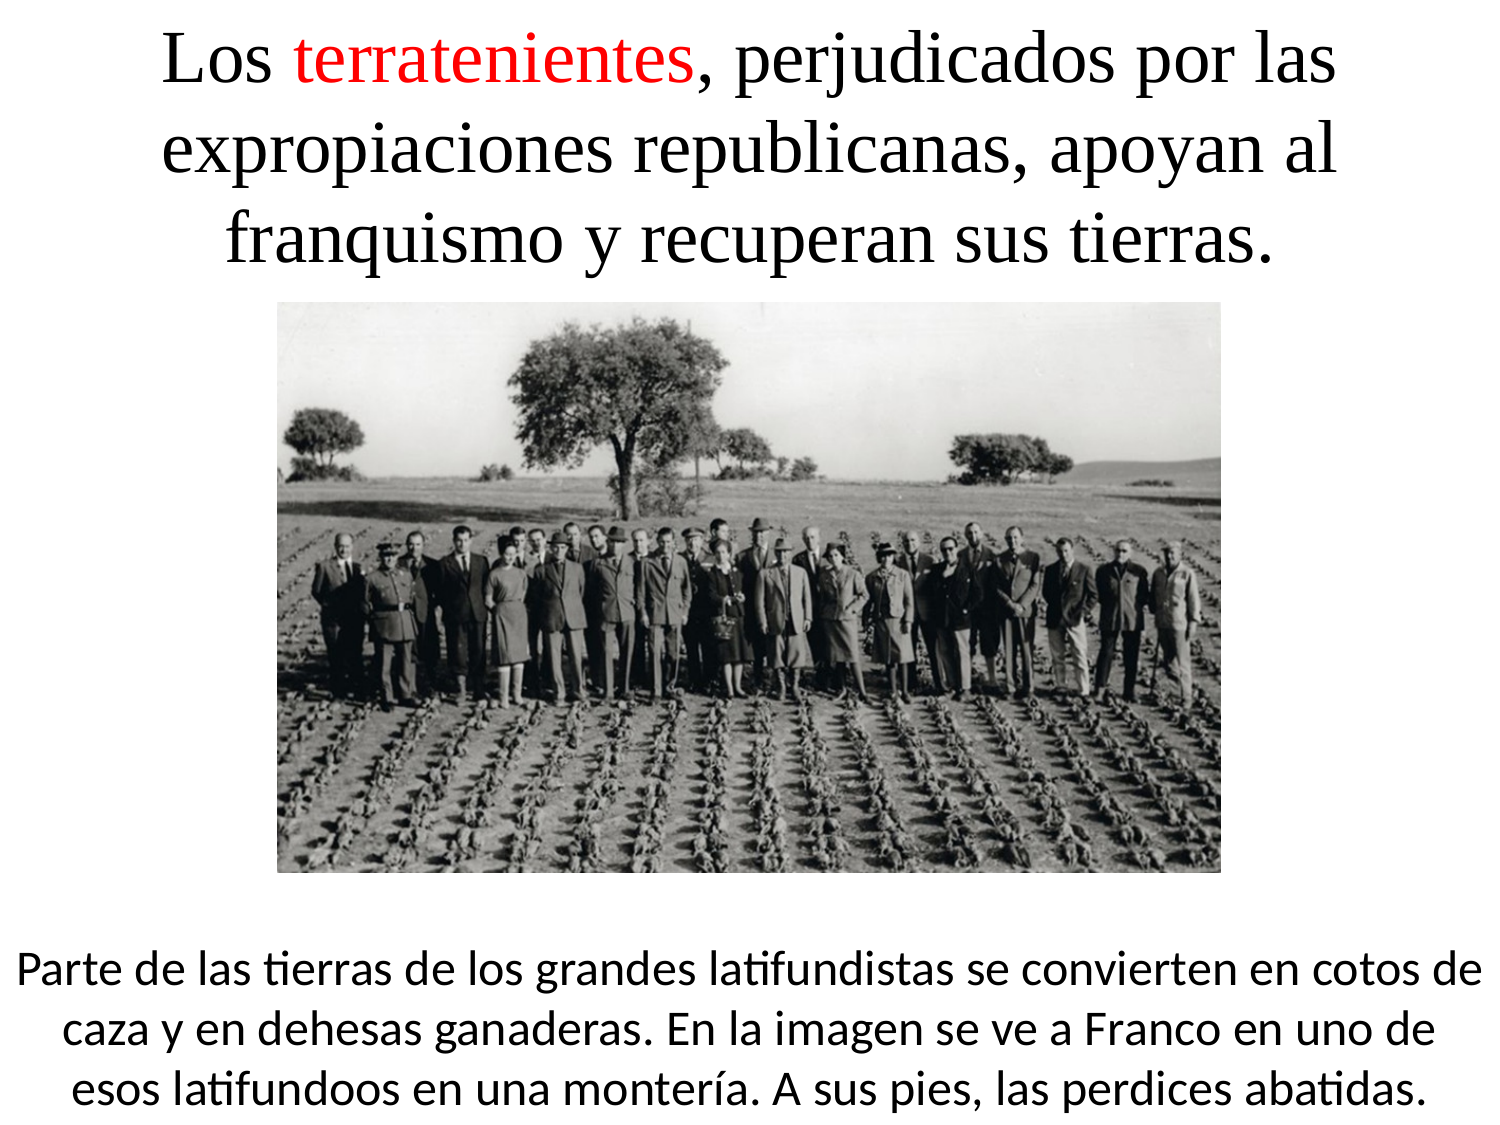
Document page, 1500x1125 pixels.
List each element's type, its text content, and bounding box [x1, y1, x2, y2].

text_box Parte de las tierras de los grandes latifundistas se convierten en cotos de caza y en dehesas ganaderas. En la imagen se ve a Franco en uno de esos latifundoos en una montería. A sus pies, las perdices abatidas. [0, 928, 1500, 1123]
picture [277, 302, 1221, 873]
text_box Los terratenientes, perjudicados por las expropiaciones republicanas, apoyan al franquismo y recuperan sus tierras. [0, 0, 1500, 285]
